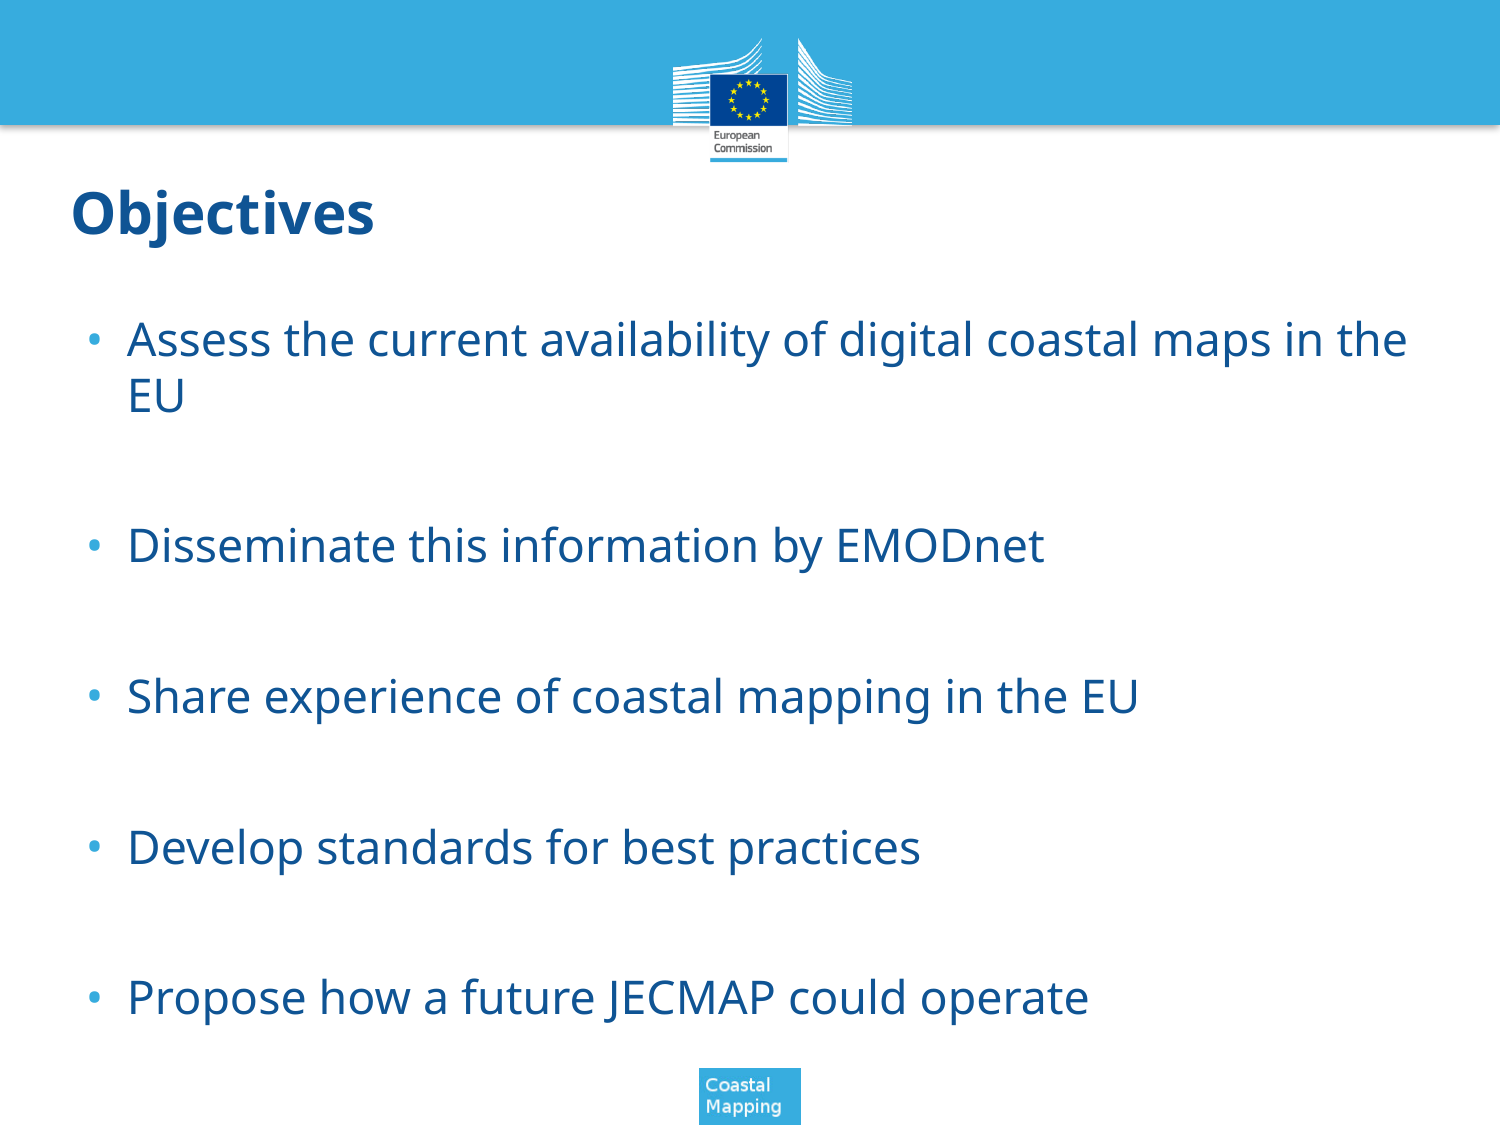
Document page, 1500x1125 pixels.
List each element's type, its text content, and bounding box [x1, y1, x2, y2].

picture [673, 38, 852, 163]
title Objectives [70, 176, 1430, 247]
picture [699, 1068, 801, 1125]
list Assess the current availability of digital coastal maps in the EU Disseminate this information by EMODnet Share experience of coastal mapping in the EU Develop standards for best practices Propose how a future JECMAP could operate [70, 302, 1430, 1035]
